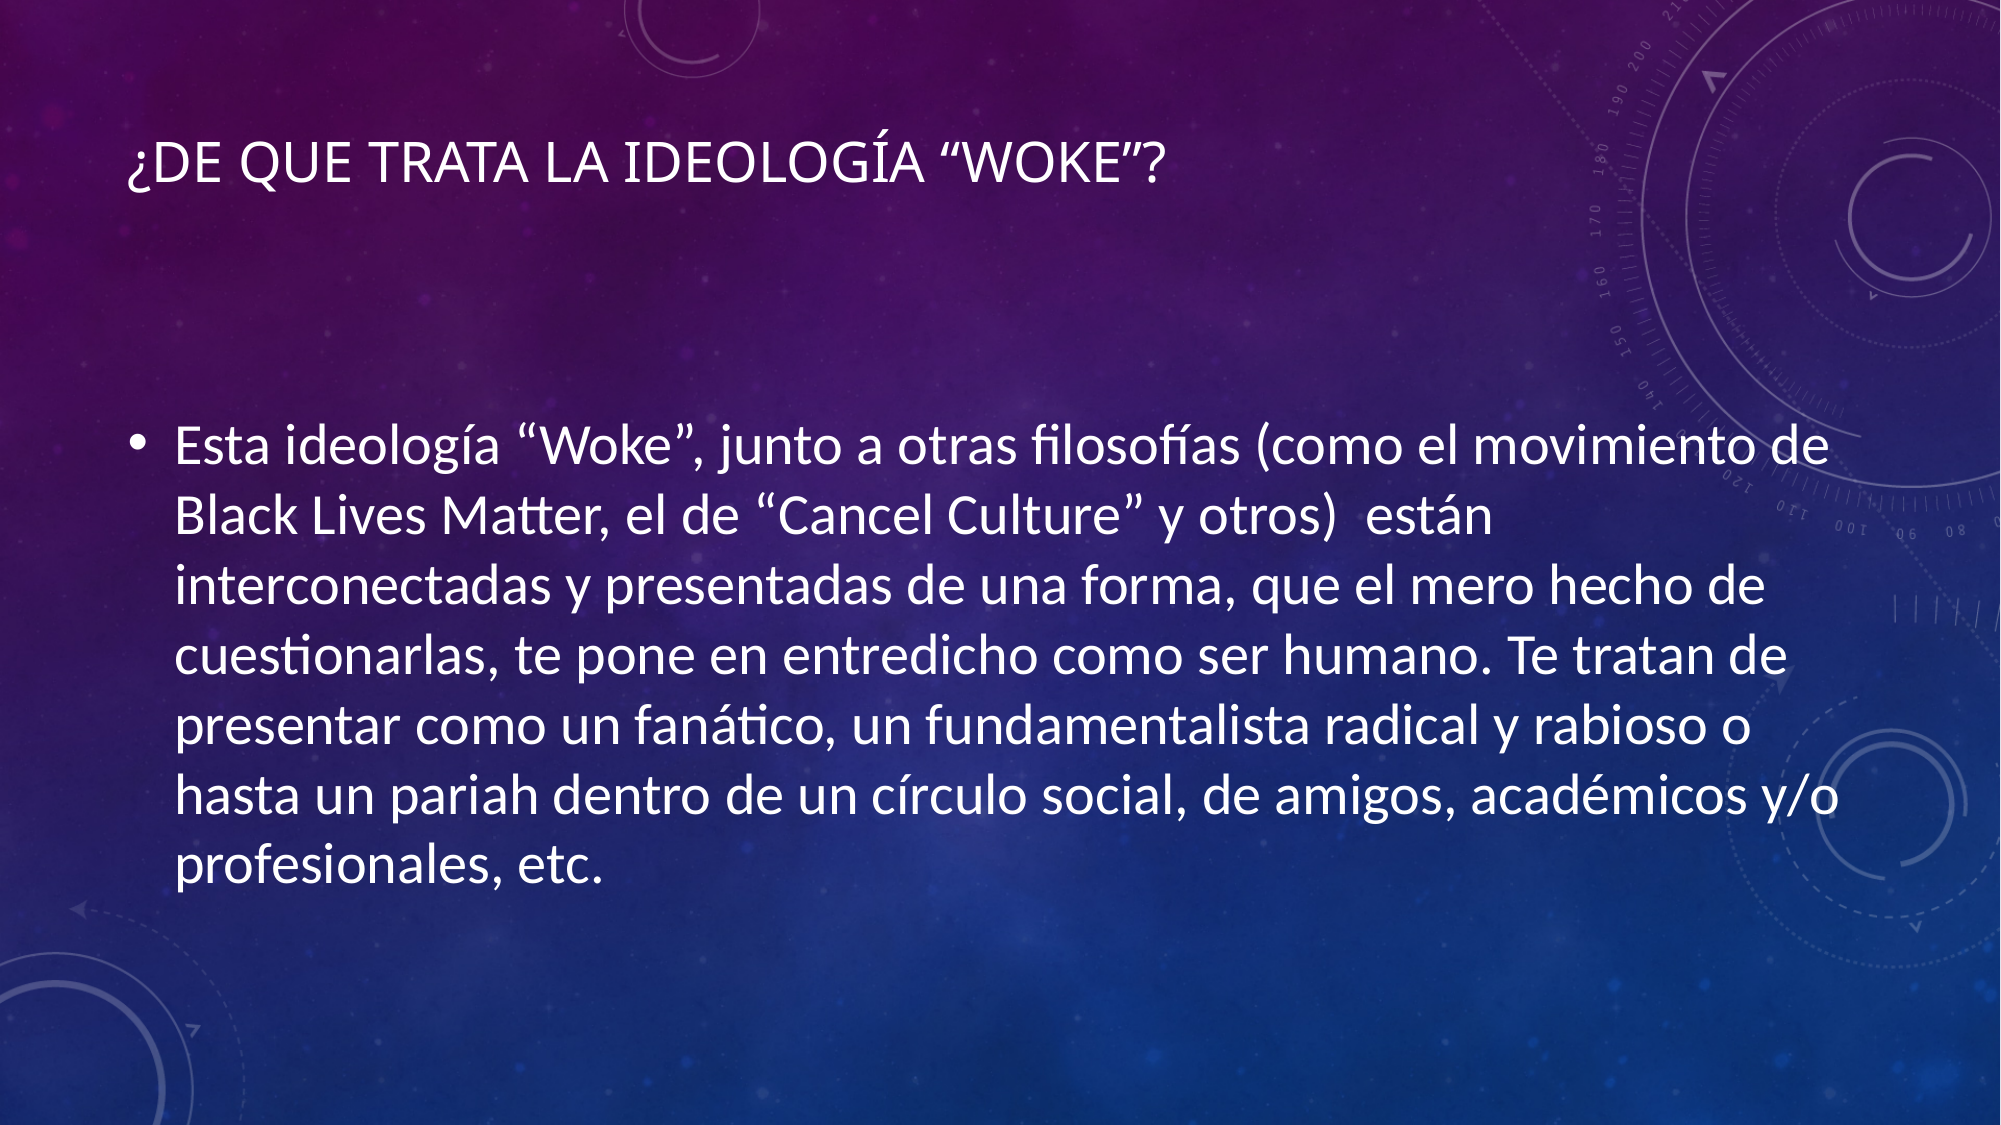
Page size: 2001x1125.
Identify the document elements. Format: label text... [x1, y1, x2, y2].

picture [0, 0, 2001, 1125]
list Esta ideología “Woke”, junto a otras filosofías (como el movimiento de Black Lives Matter, el de “Cancel Culture” y otros) están interconectadas y presentadas de una forma, que el mero hecho de cuestionarlas, te pone en entredicho como ser humano. Te tratan de presentar como un fanático, un fundamentalista radical y rabioso o hasta un pariah dentro de un círculo social, de amigos, académicos y/o profesionales, etc. [112, 246, 1888, 1056]
title ¿De Que trata la ideología “woke”? [112, 99, 1280, 246]
